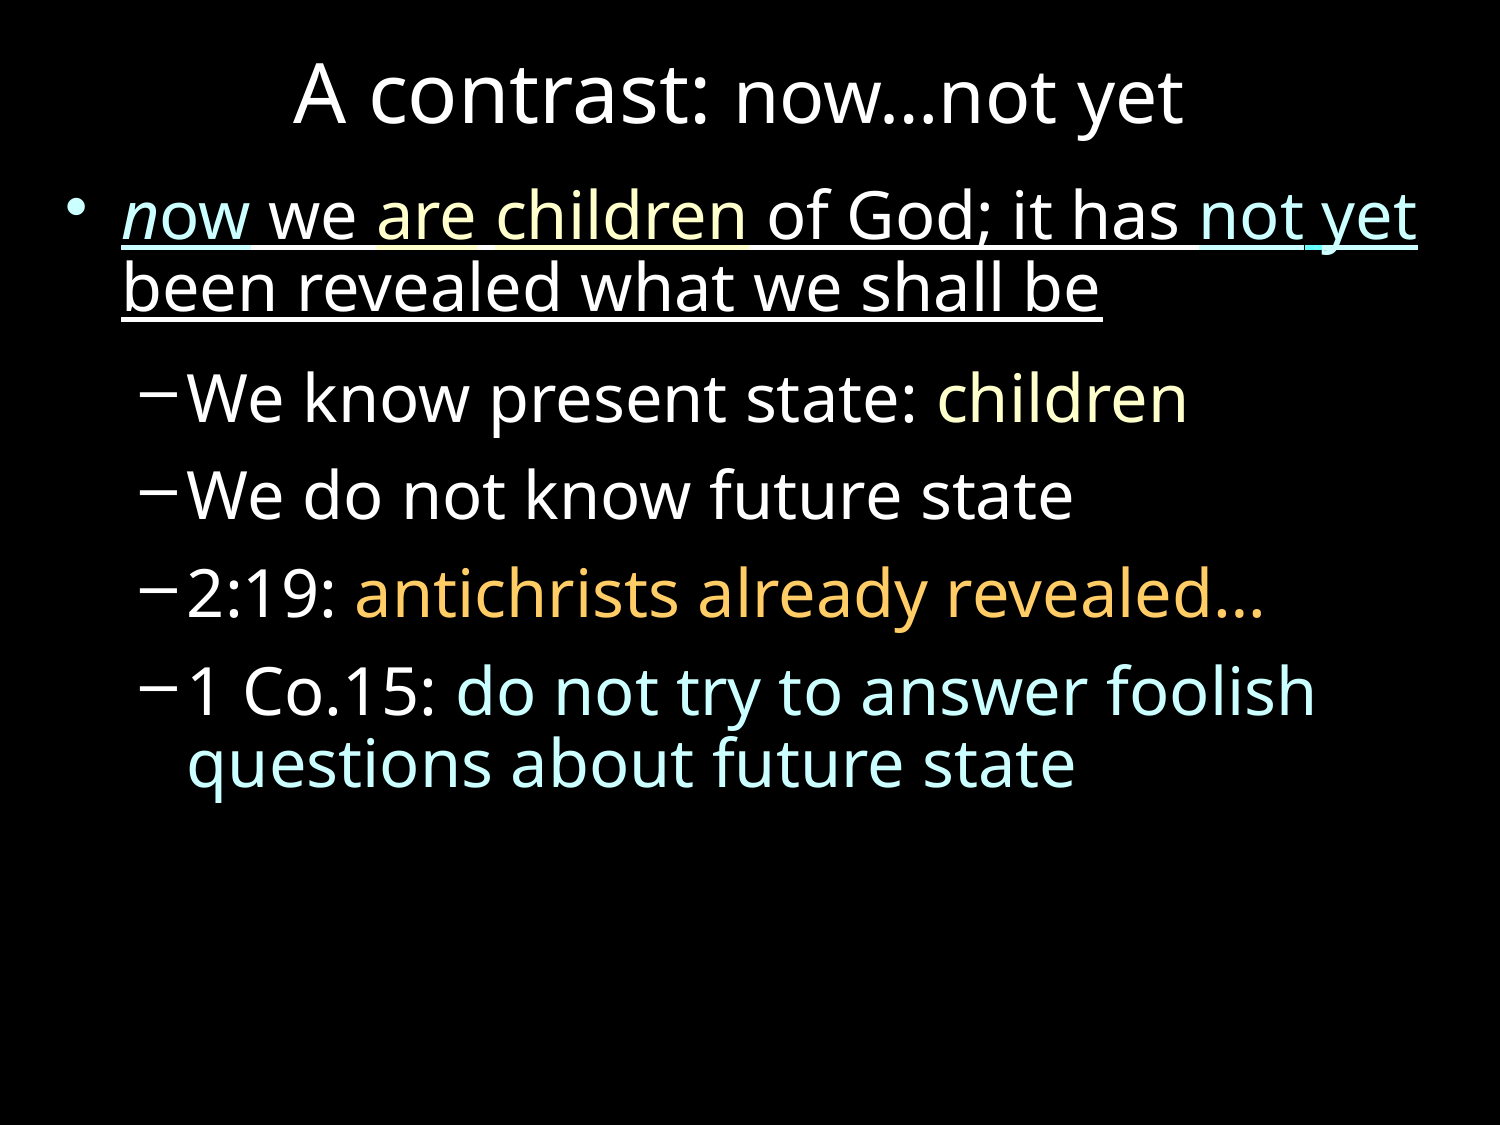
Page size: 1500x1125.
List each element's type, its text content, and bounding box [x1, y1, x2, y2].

list now we are children of God; it has not yet been revealed what we shall be We know present state: children We do not know future state 2:19: antichrists already revealed… 1 Co.15: do not try to answer foolish questions about future state [50, 174, 1450, 1088]
title A contrast: now…not yet [75, 12, 1425, 168]
